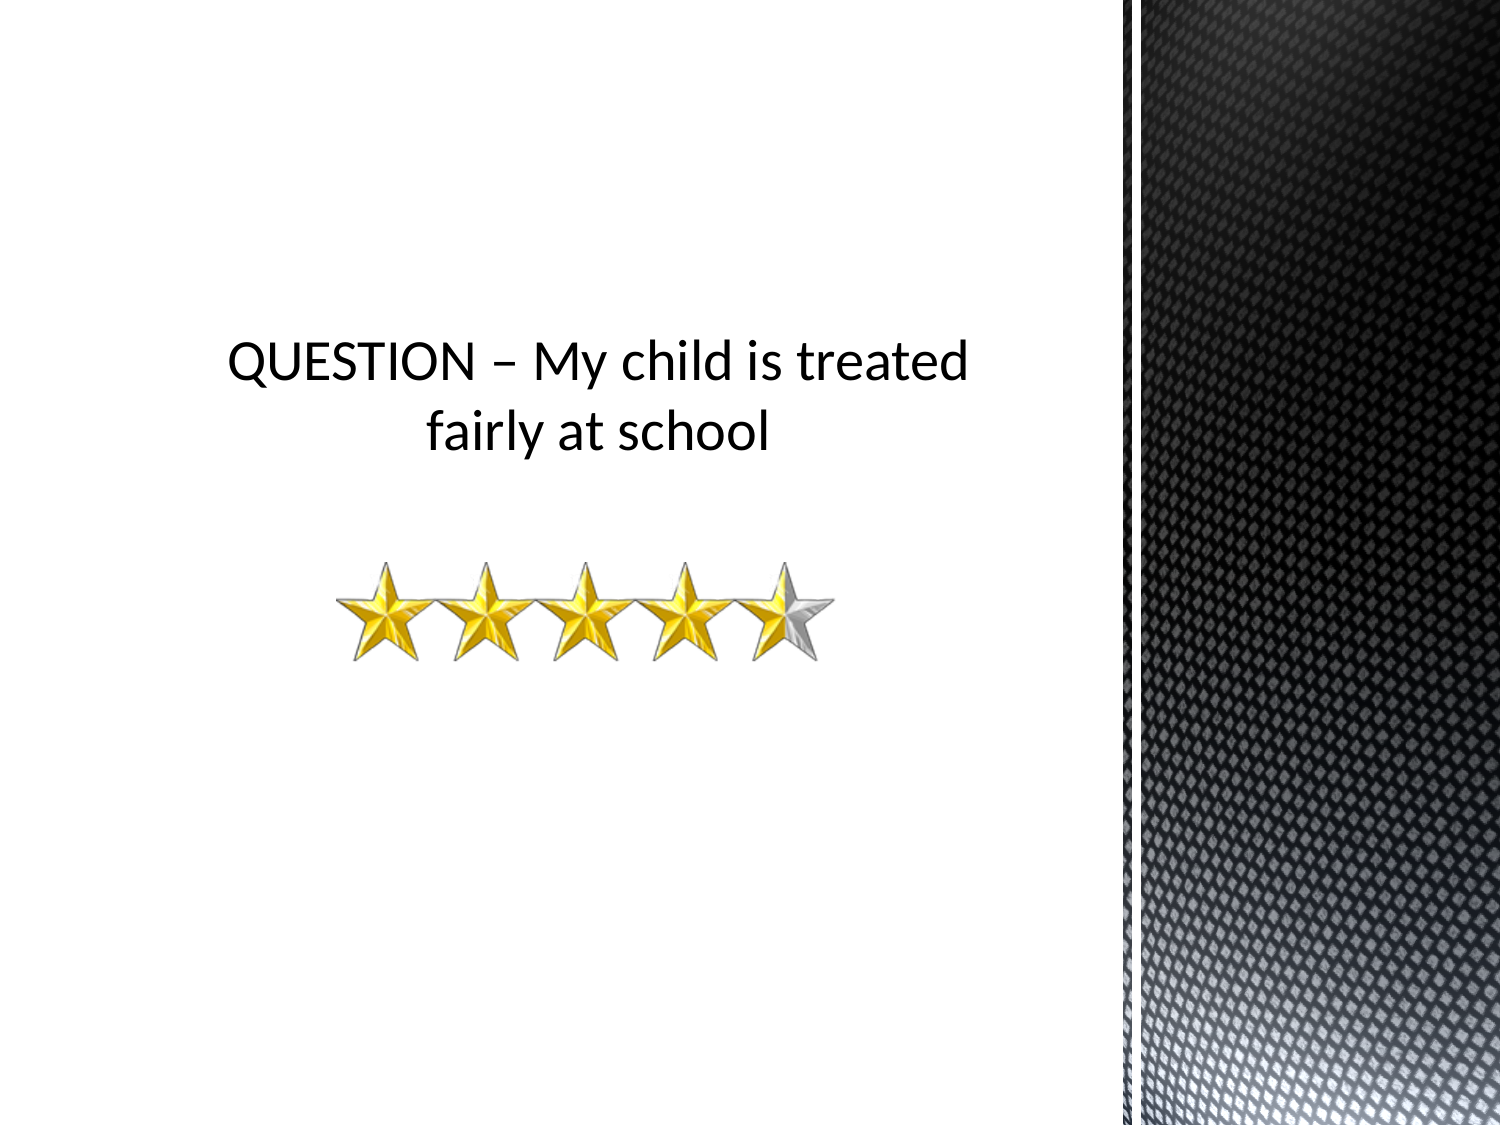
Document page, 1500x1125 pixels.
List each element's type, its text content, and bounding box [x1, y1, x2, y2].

picture [1123, 0, 1500, 1125]
picture [336, 562, 837, 663]
subtitle QUESTION – My child is treated fairly at school [147, 314, 1050, 811]
